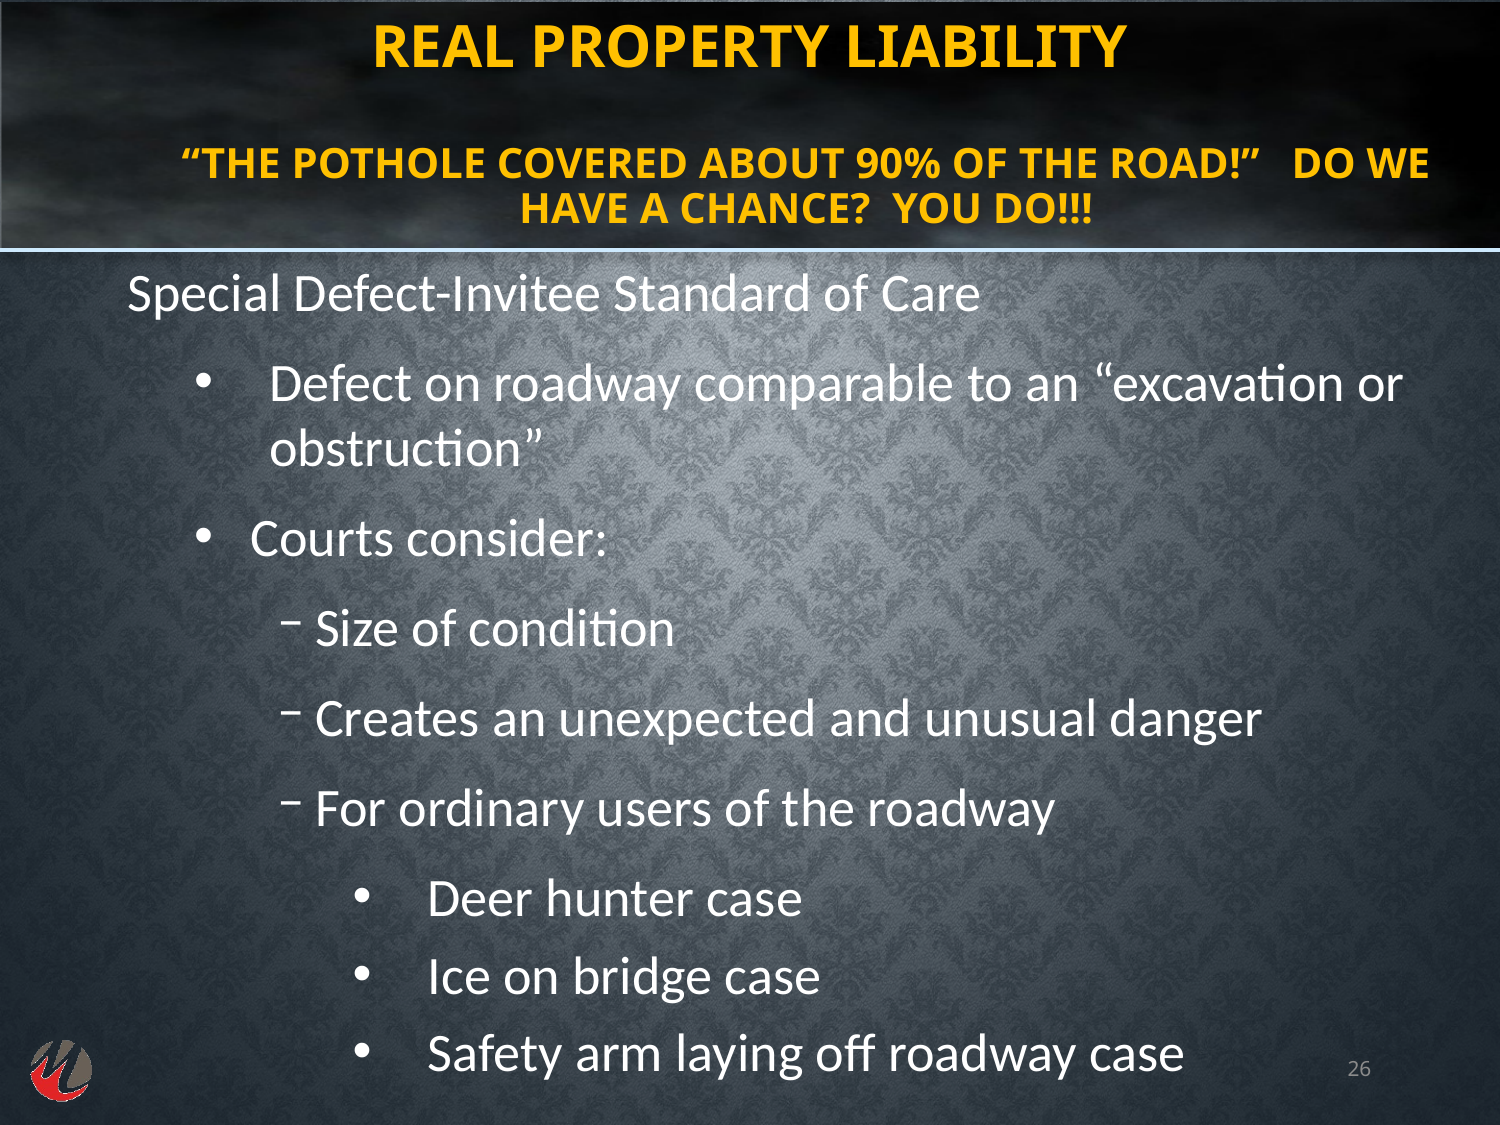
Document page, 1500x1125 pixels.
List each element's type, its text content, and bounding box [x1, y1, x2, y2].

title Real Property Liability “The pothole covered about 90% of the road!” Do we have a Chance? YOU DO!!! [0, 0, 1500, 250]
slide_number 26 [1293, 1040, 1387, 1100]
list Special Defect-Invitee Standard of Care Defect on roadway comparable to an “excavation or obstruction” Courts consider: Size of condition Creates an unexpected and unusual danger For ordinary users of the roadway Deer hunter case Ice on bridge case Safety arm laying off roadway case [0, 249, 1450, 1125]
